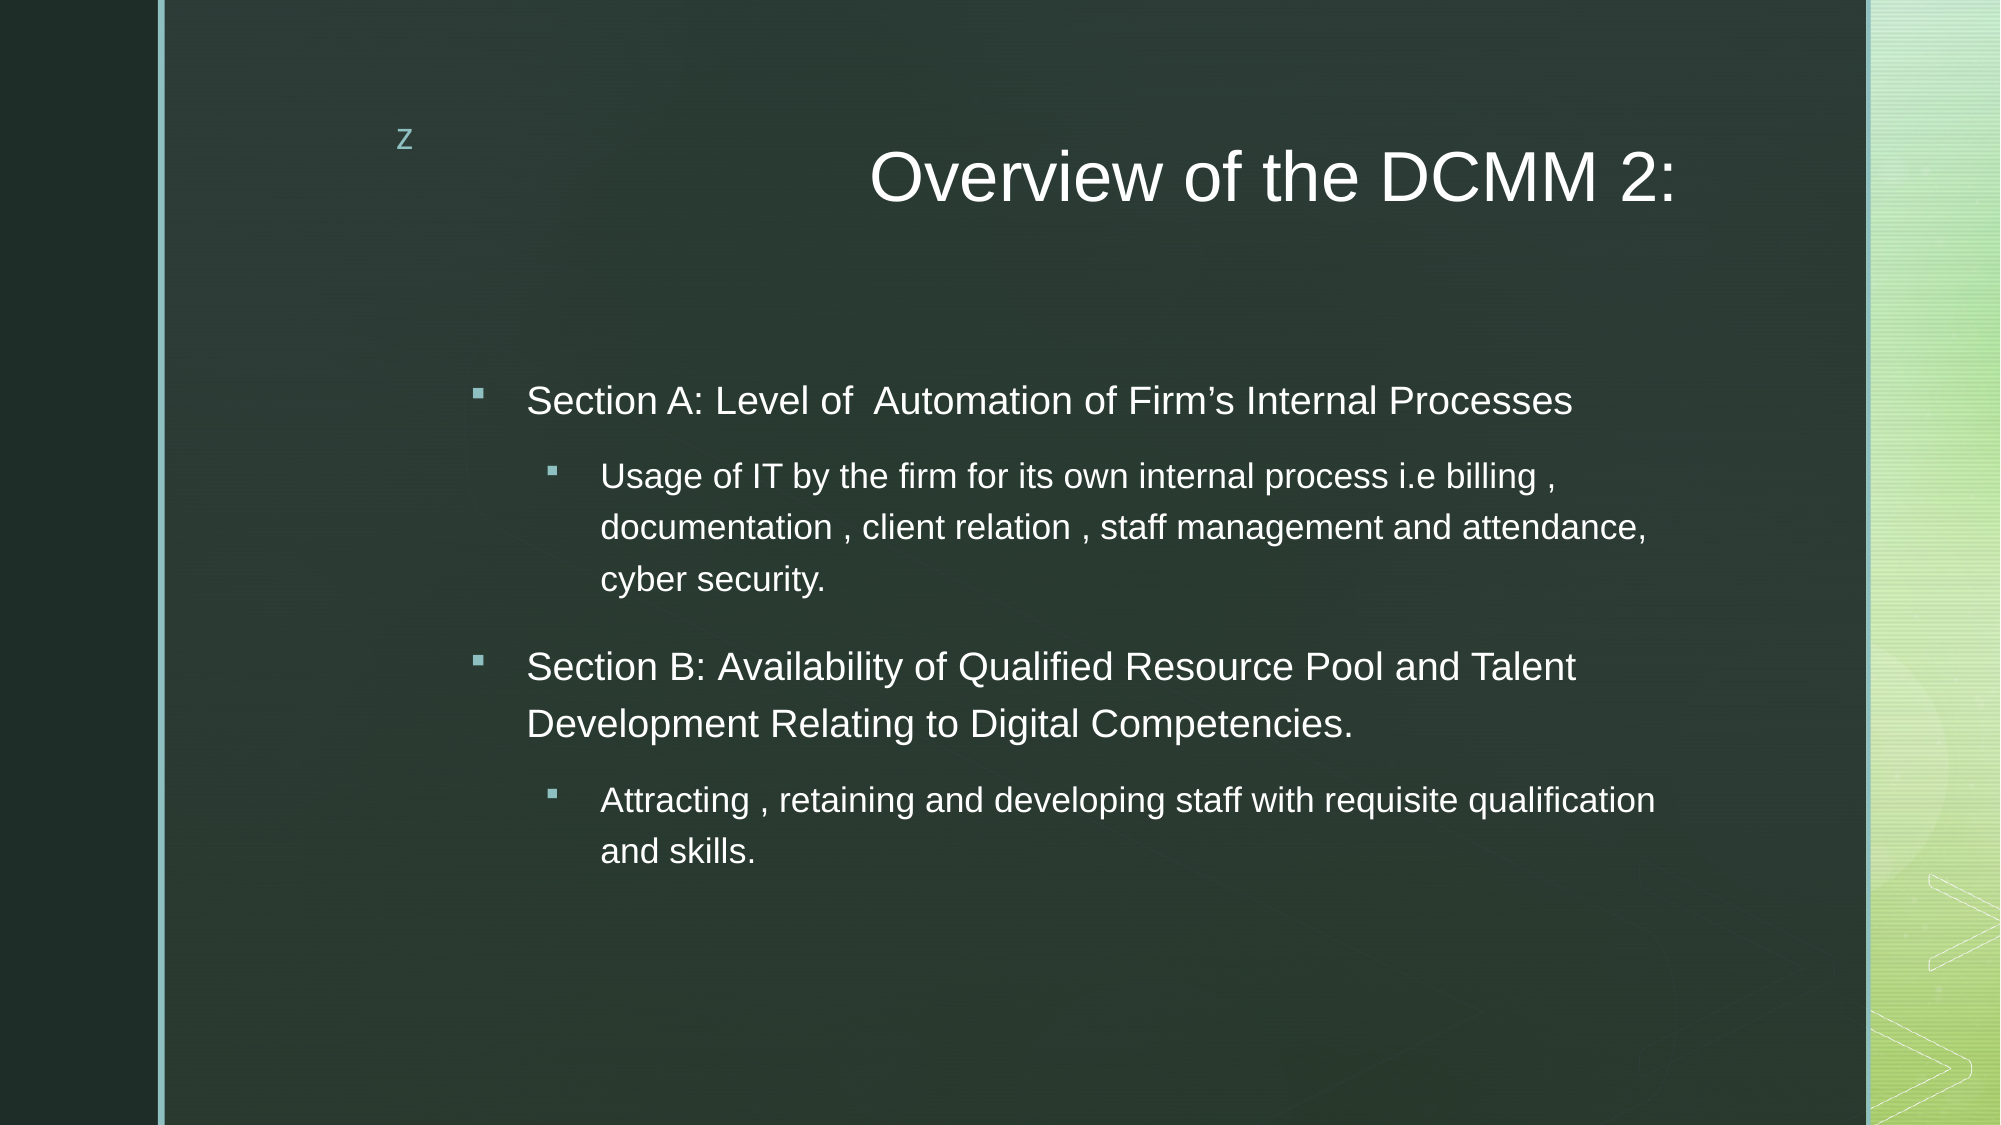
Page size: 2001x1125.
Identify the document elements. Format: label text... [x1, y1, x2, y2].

list Section A: Level of Automation of Firm’s Internal Processes Usage of IT by the firm for its own internal process i.e billing , documentation , client relation , staff management and attendance, cyber security. Section B: Availability of Qualified Resource Pool and Talent Development Relating to Digital Competencies. Attracting , retaining and developing staff with requisite qualification and skills. [454, 336, 1734, 993]
title Overview of the DCMM 2: [428, 132, 1734, 310]
picture [1871, 0, 2001, 1125]
